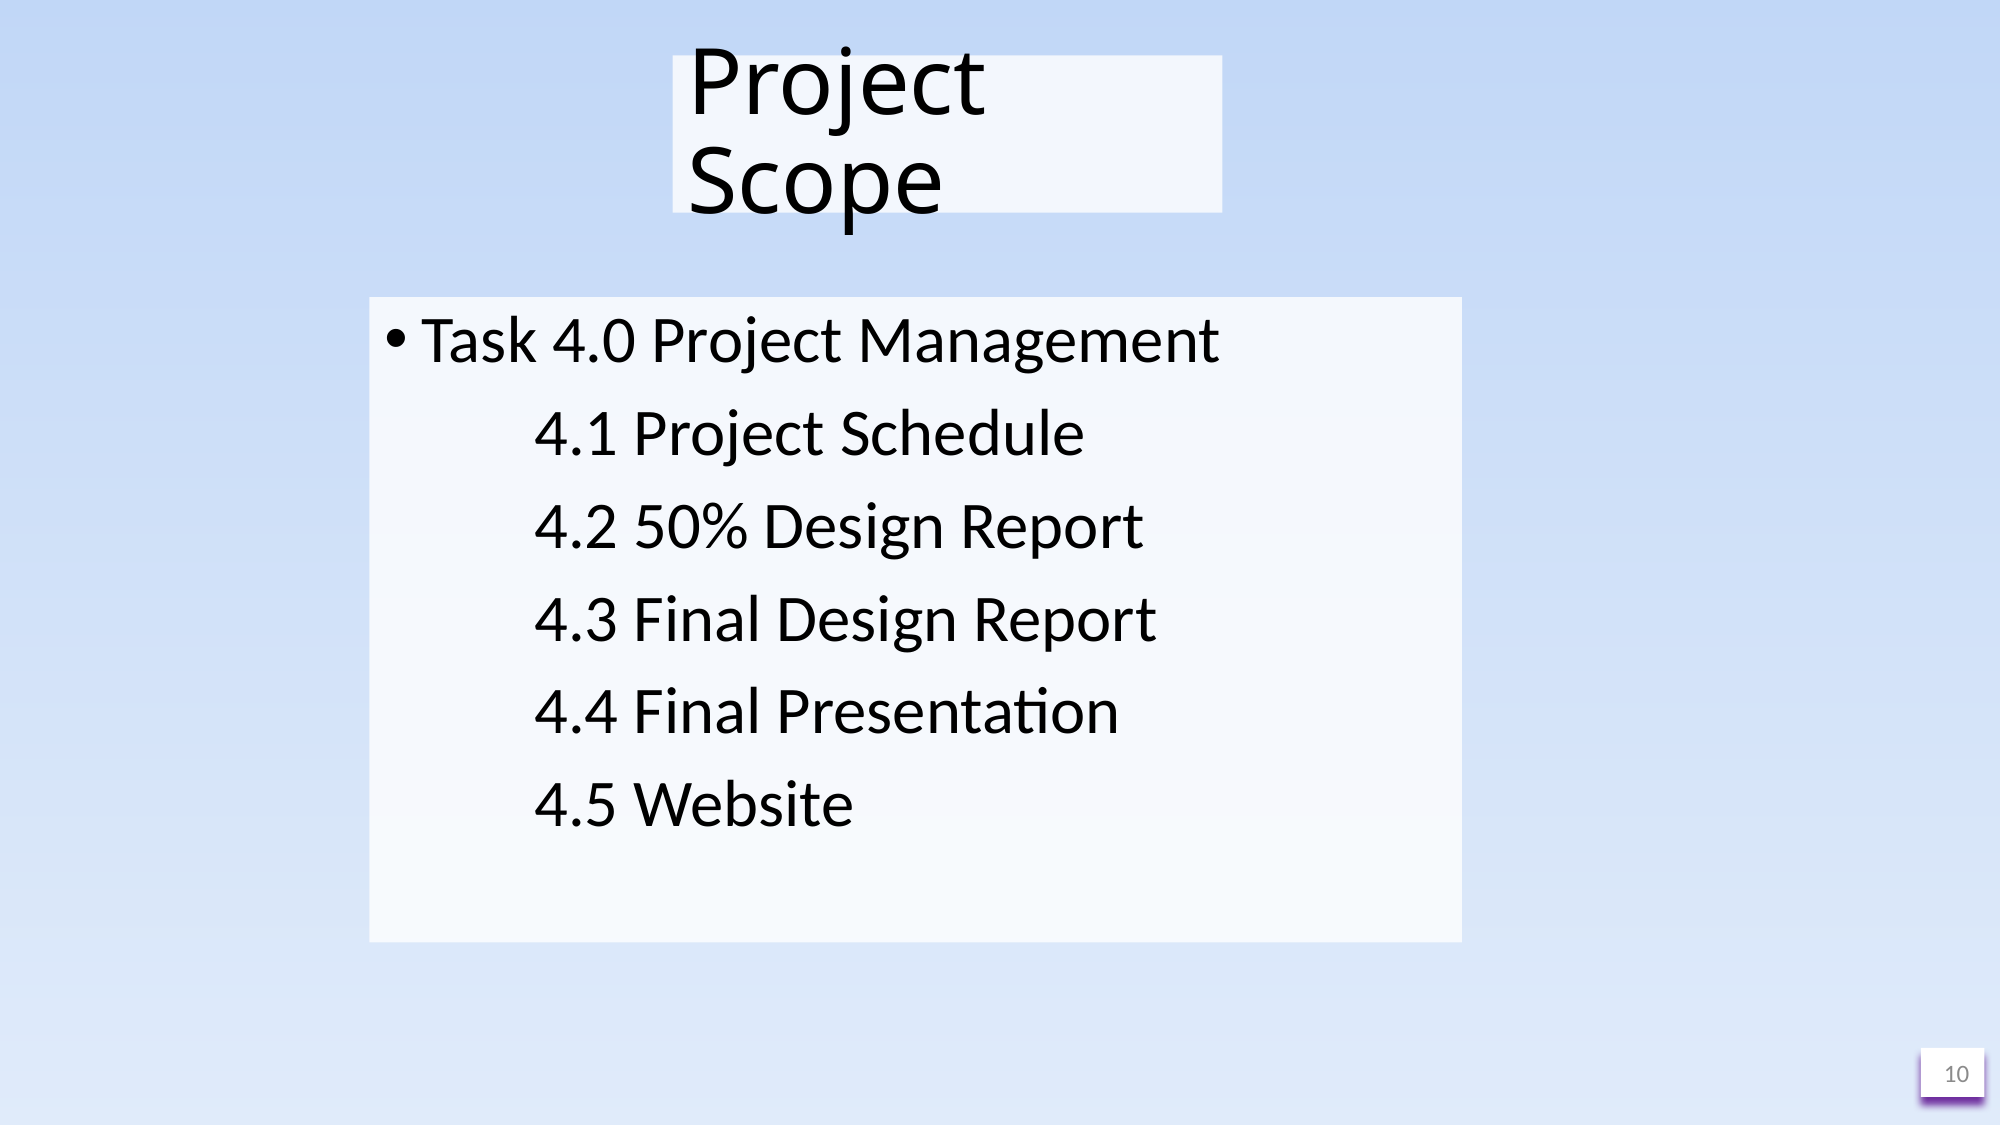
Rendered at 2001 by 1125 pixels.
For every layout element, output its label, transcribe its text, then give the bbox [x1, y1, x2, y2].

slide_number 10 [1920, 1047, 1985, 1097]
list Task 4.0 Project Management 4.1 Project Schedule 4.2 50% Design Report 4.3 Final Design Report 4.4 Final Presentation 4.5 Website [369, 297, 1462, 943]
title Project Scope [672, 55, 1223, 213]
